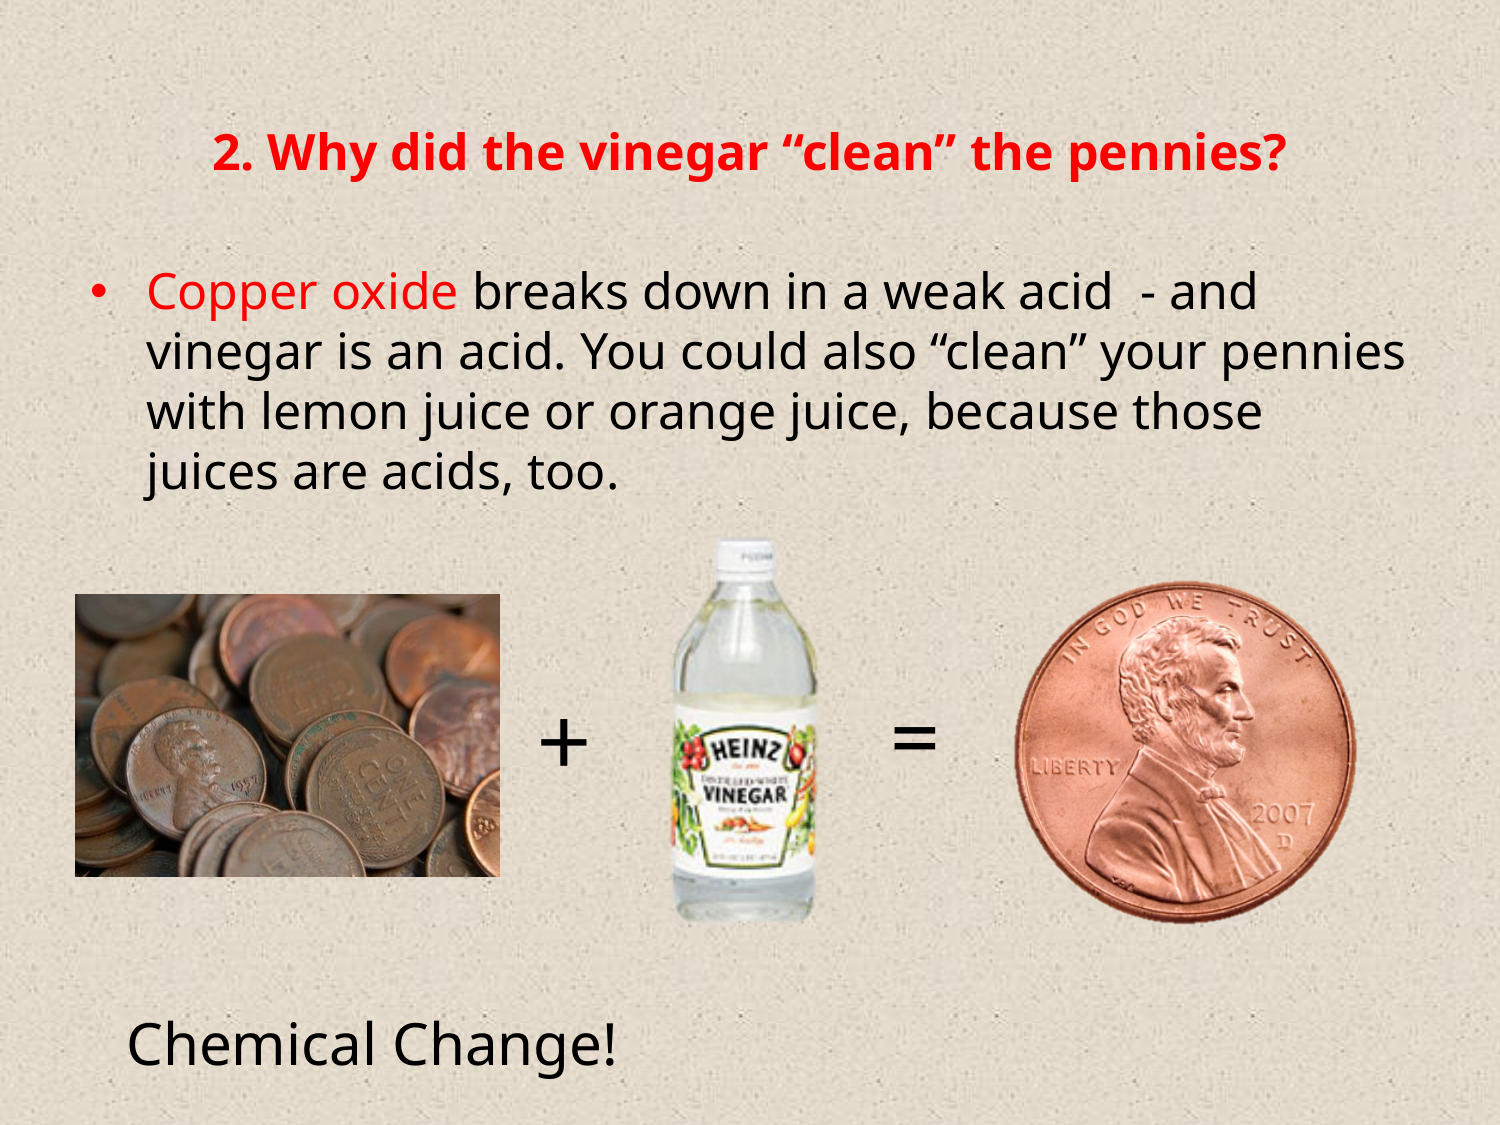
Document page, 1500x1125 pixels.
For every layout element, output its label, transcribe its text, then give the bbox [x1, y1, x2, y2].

text_box = [880, 663, 974, 798]
list 2. Why did the vinegar “clean” the pennies? Copper oxide breaks down in a weak acid - and vinegar is an acid. You could also “clean” your pennies with lemon juice or orange juice, because those juices are acids, too. [75, 112, 1425, 563]
picture [0, 0, 1500, 1125]
text_box + [525, 667, 619, 802]
text_box Chemical Change! [111, 999, 819, 1085]
